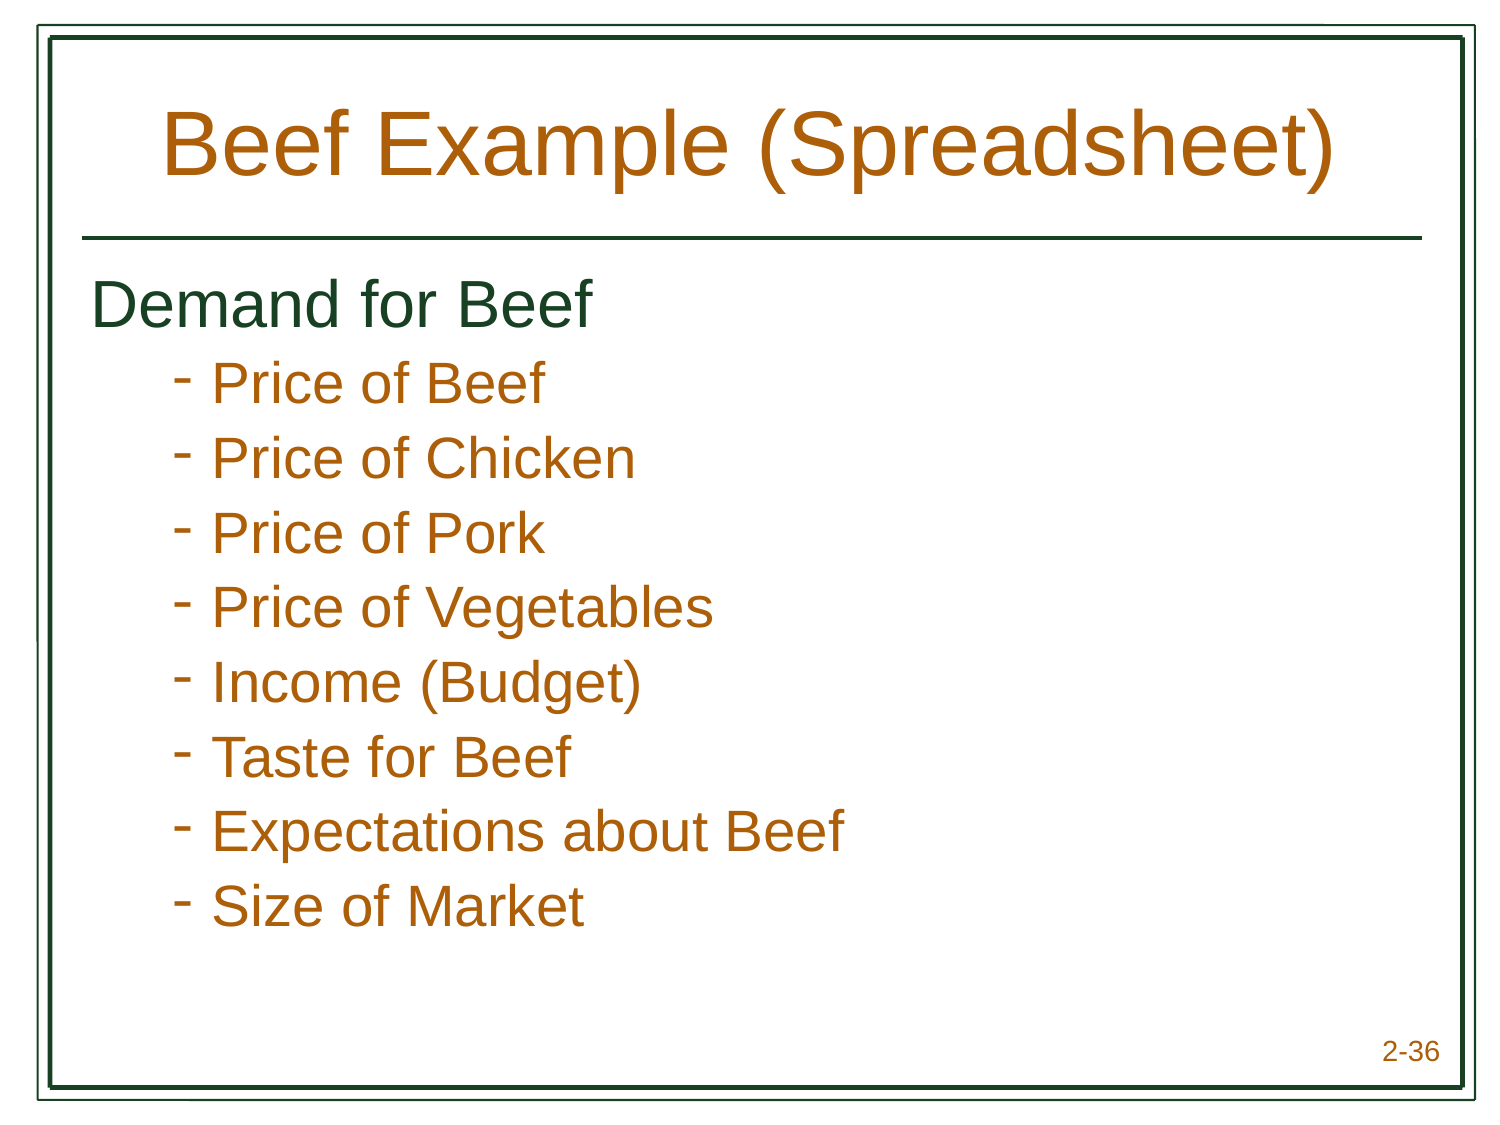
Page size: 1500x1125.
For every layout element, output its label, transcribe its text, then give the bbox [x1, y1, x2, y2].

list Demand for Beef Price of Beef Price of Chicken Price of Pork Price of Vegetables Income (Budget) Taste for Beef Expectations about Beef Size of Market [74, 262, 1426, 1006]
title Beef Example (Spreadsheet) [74, 44, 1426, 233]
